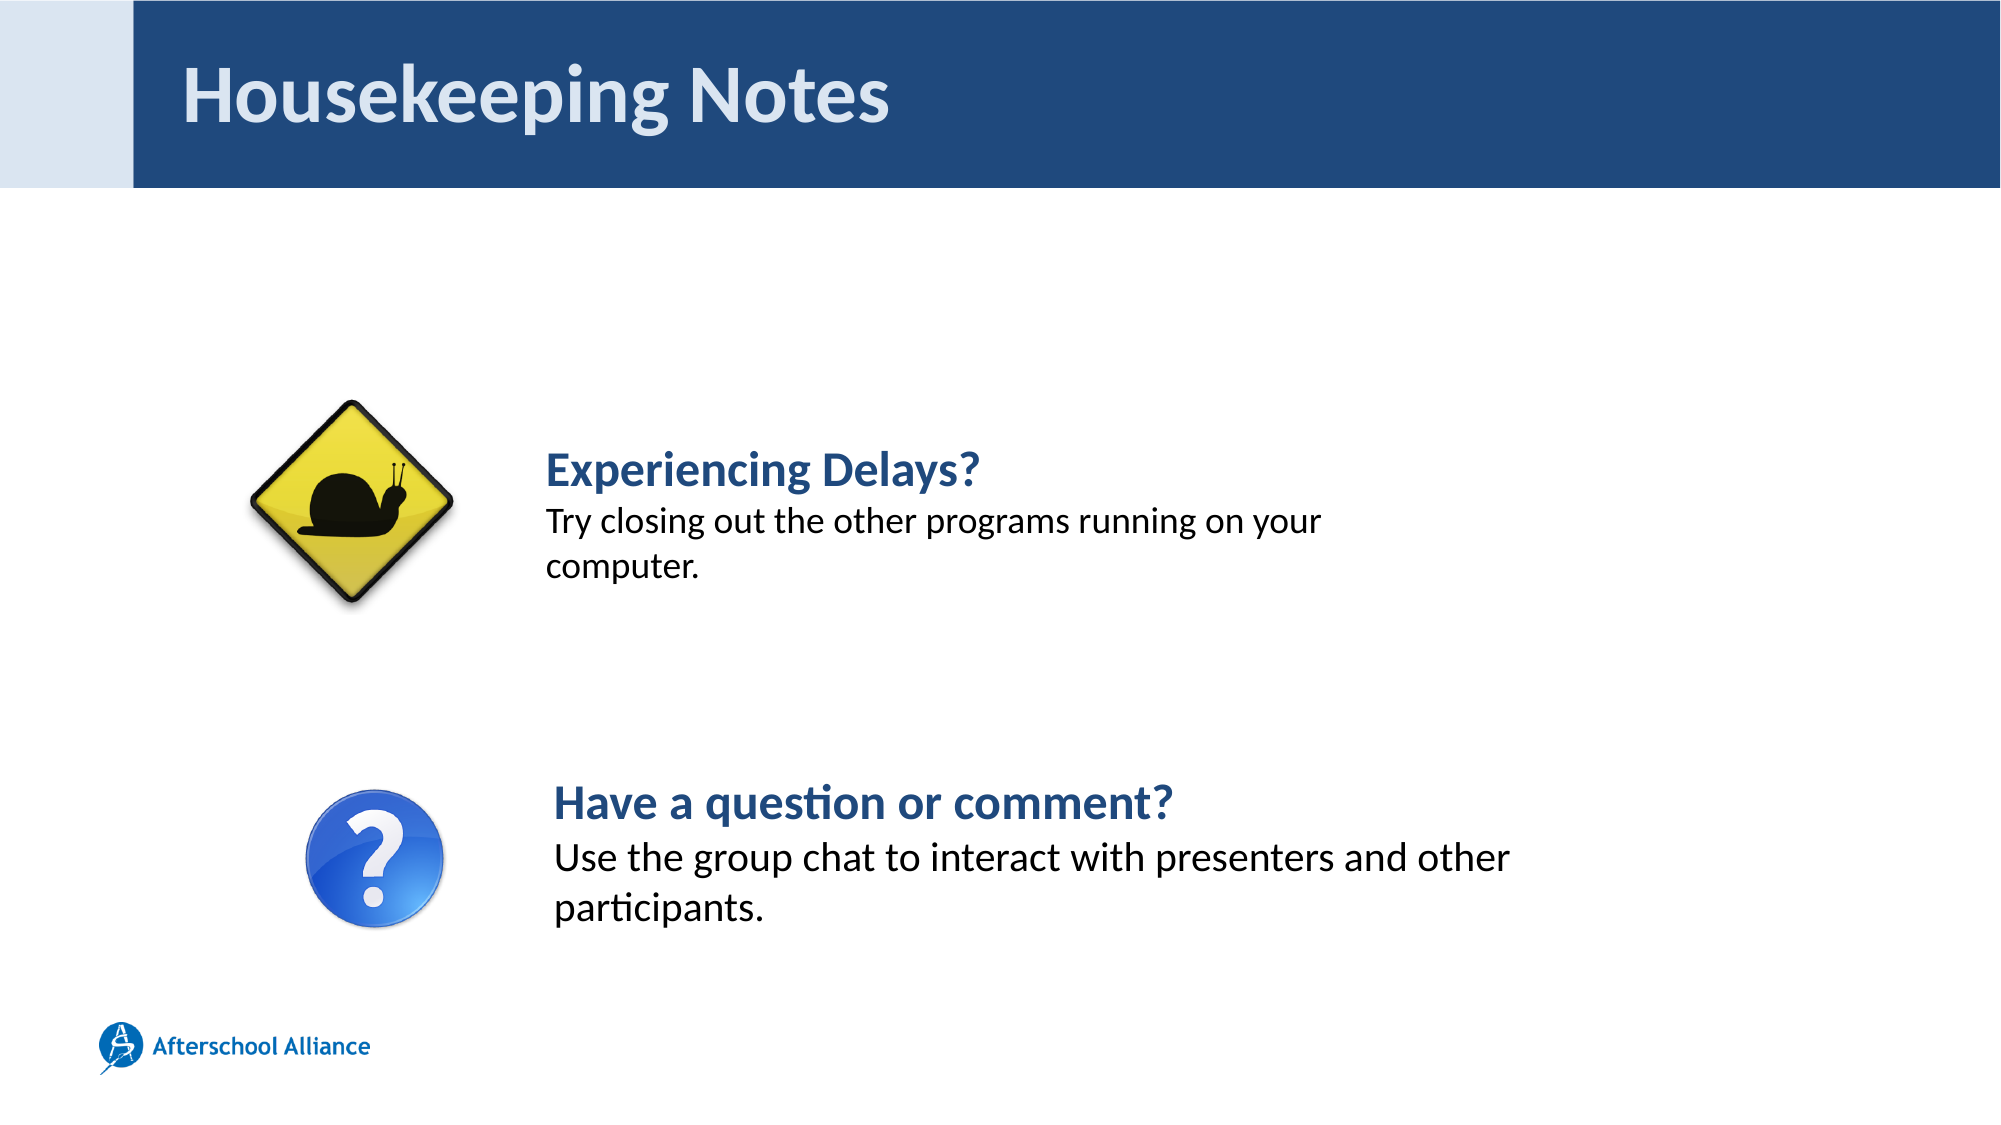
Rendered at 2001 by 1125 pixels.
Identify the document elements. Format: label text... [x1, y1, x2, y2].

text_box Experiencing Delays? Try closing out the other programs running on your computer. [530, 376, 1470, 594]
title Housekeeping Notes [167, 31, 1967, 157]
text_box Have a question or comment? Use the group chat to interact with presenters and other participants. [538, 712, 1713, 938]
picture [302, 787, 449, 933]
picture [99, 1022, 370, 1075]
picture [241, 396, 461, 615]
